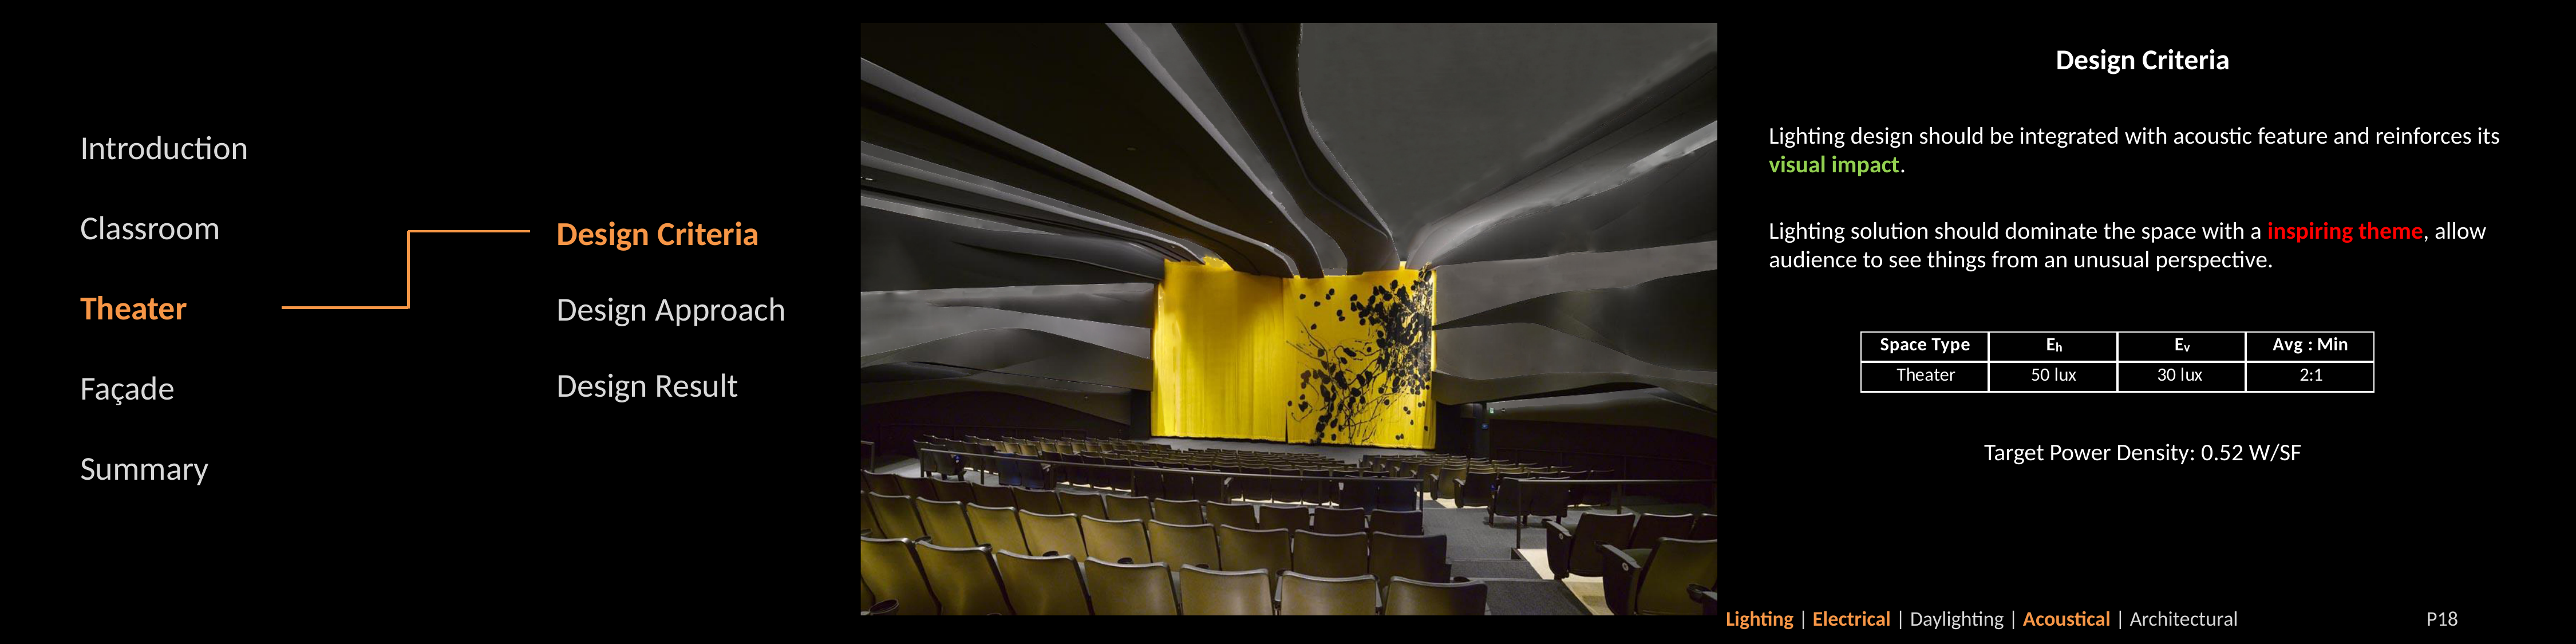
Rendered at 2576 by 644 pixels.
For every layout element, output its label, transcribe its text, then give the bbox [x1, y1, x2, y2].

text_box Lighting | Electrical | Daylighting | Acoustical | Architectural P18 [1717, 591, 2576, 644]
text_box Design Criteria Lighting design should be integrated with acoustic feature and reinforces its visual impact. Lighting solution should dominate the space with a inspiring theme, allow audience to see things from an unusual perspective. Target Power Density: 0.52 W/SF [1760, 36, 2526, 592]
text_box Design Criteria Design Approach Design Result [548, 207, 823, 437]
picture [860, 22, 1718, 616]
text_box Introduction Classroom Theater Façade Summary [72, 121, 303, 488]
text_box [1860, 331, 2376, 394]
